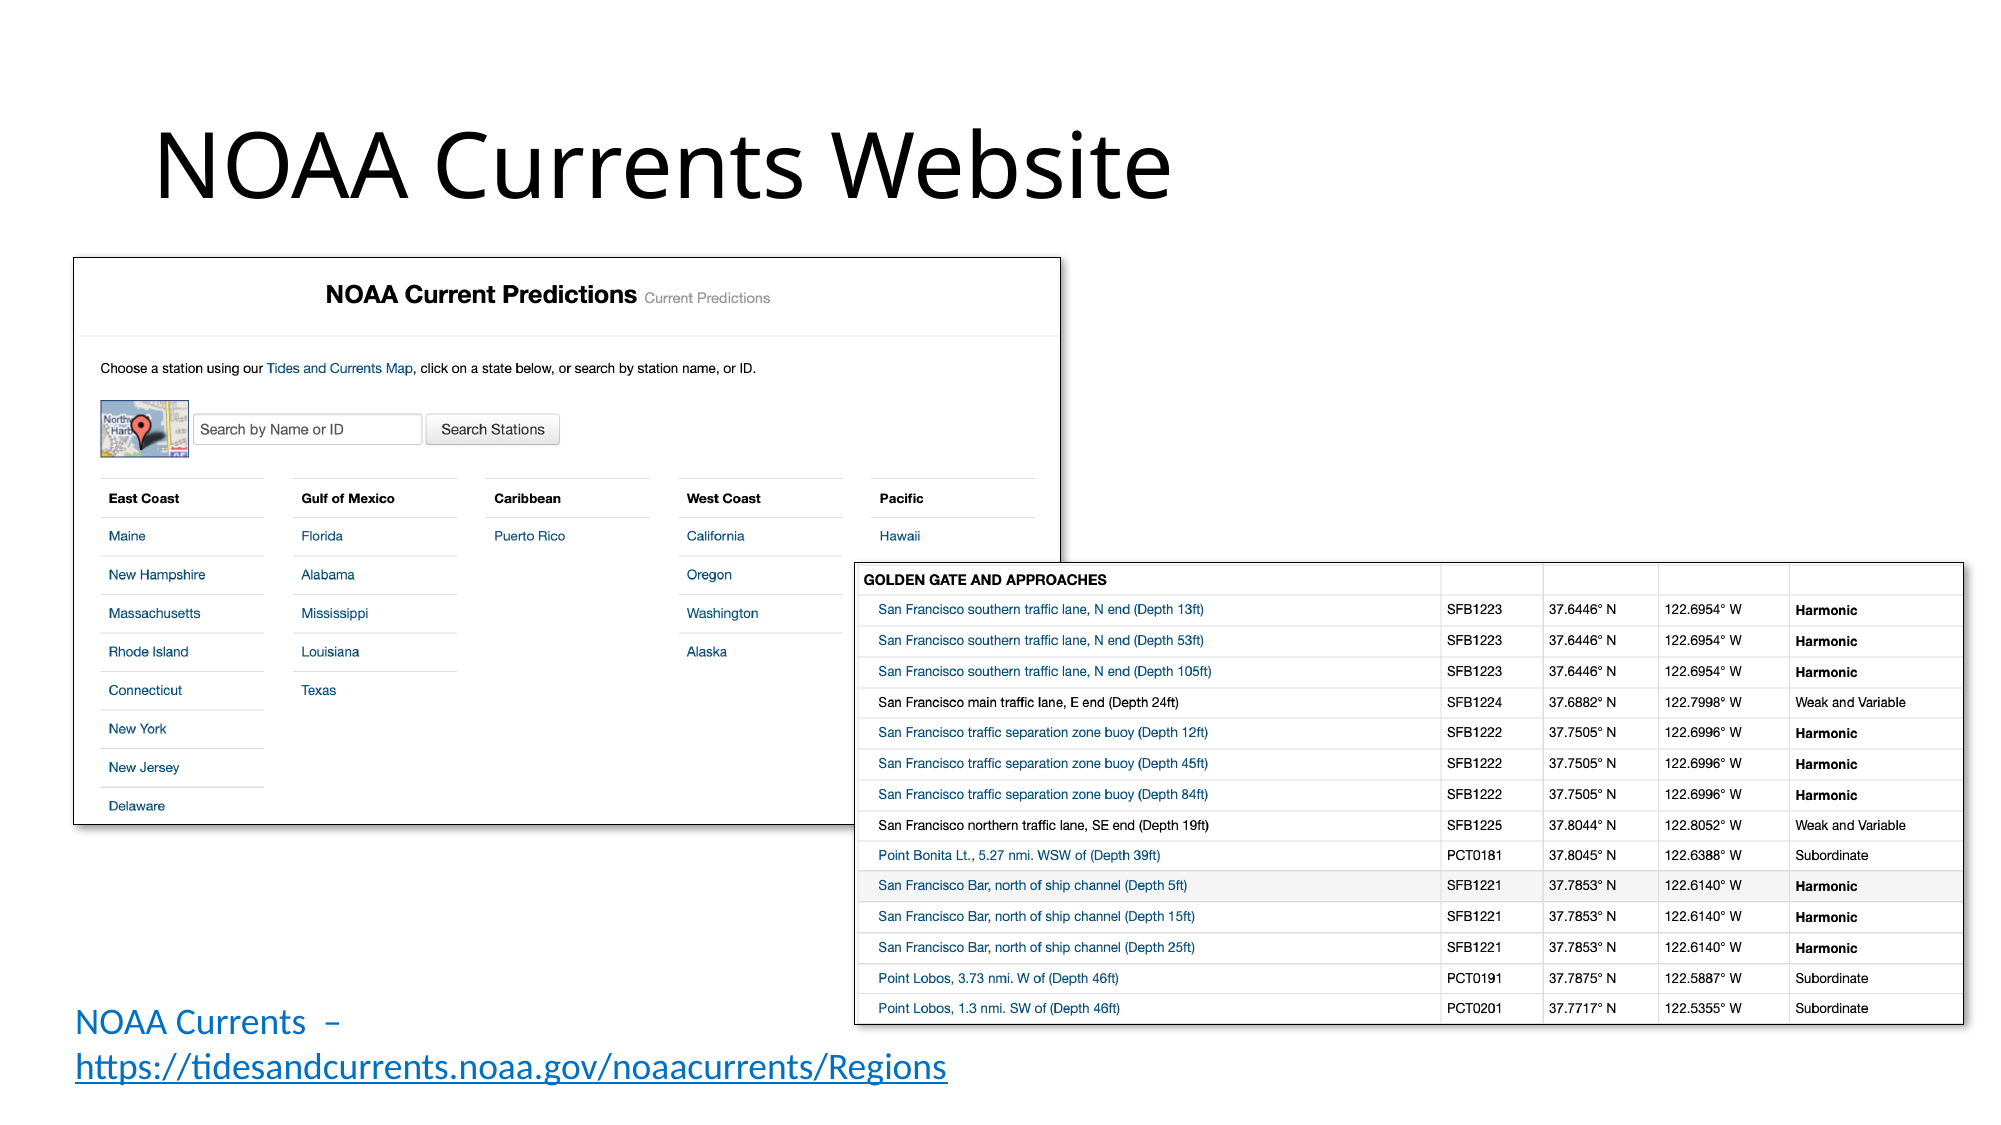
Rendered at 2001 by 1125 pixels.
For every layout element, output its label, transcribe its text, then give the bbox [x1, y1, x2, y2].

text_box NOAA Currents – https://tidesandcurrents.noaa.gov/noaacurrents/Regions [60, 989, 1061, 1125]
title NOAA Currents Website [137, 59, 1863, 278]
picture [73, 256, 1964, 1025]
